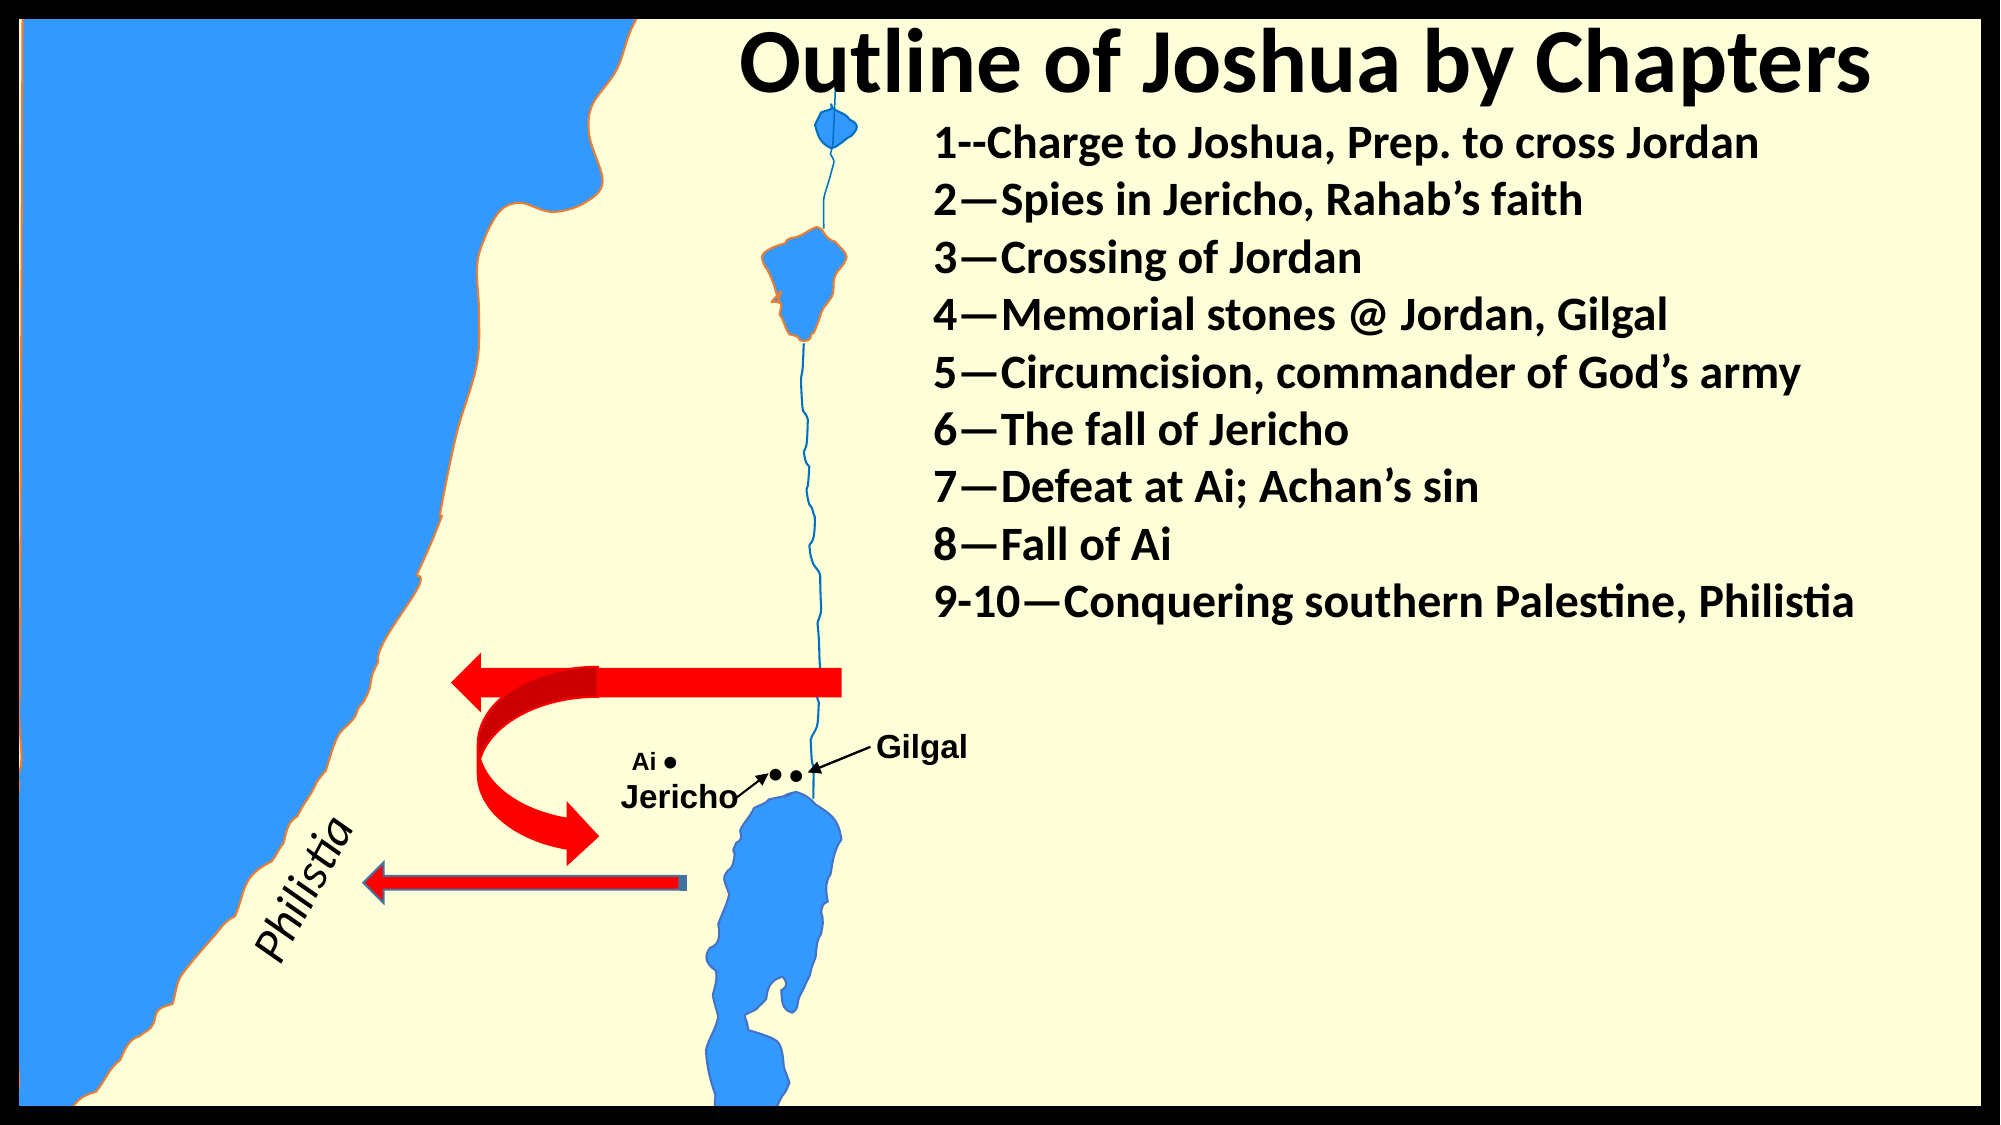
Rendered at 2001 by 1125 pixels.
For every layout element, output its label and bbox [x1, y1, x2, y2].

text_box [703, 86, 847, 1125]
text_box [0, 0, 2000, 1125]
text_box [735, 773, 769, 799]
text_box [808, 746, 871, 773]
